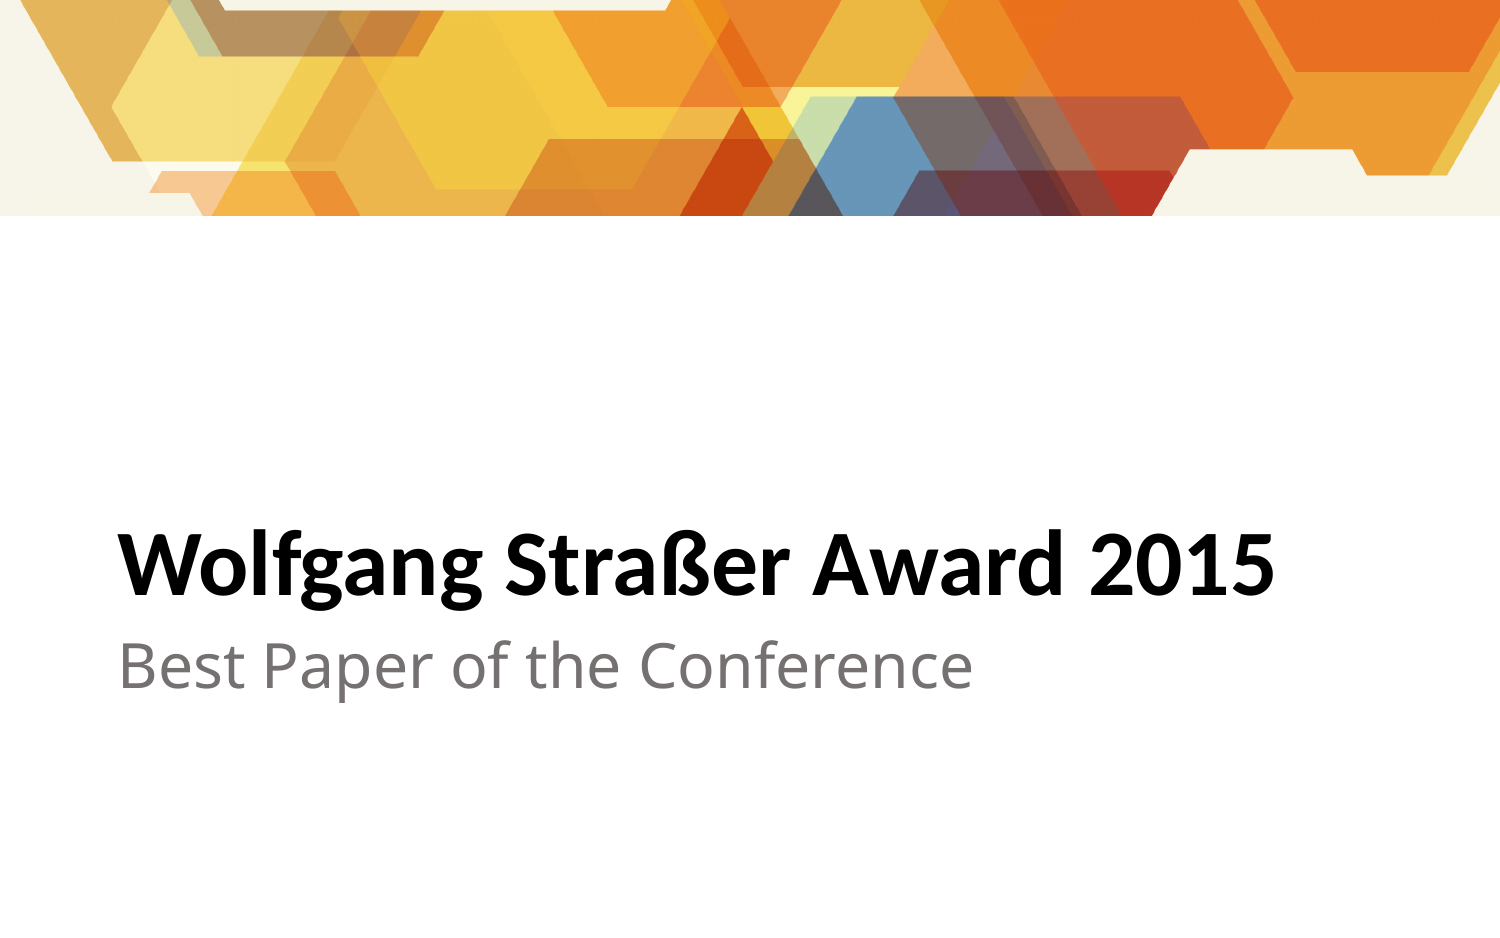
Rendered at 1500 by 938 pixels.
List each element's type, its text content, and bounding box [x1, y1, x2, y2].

list Best Paper of the Conference [102, 627, 1397, 833]
picture [0, 0, 1500, 216]
title Wolfgang Straßer Award 2015 [102, 233, 1397, 624]
